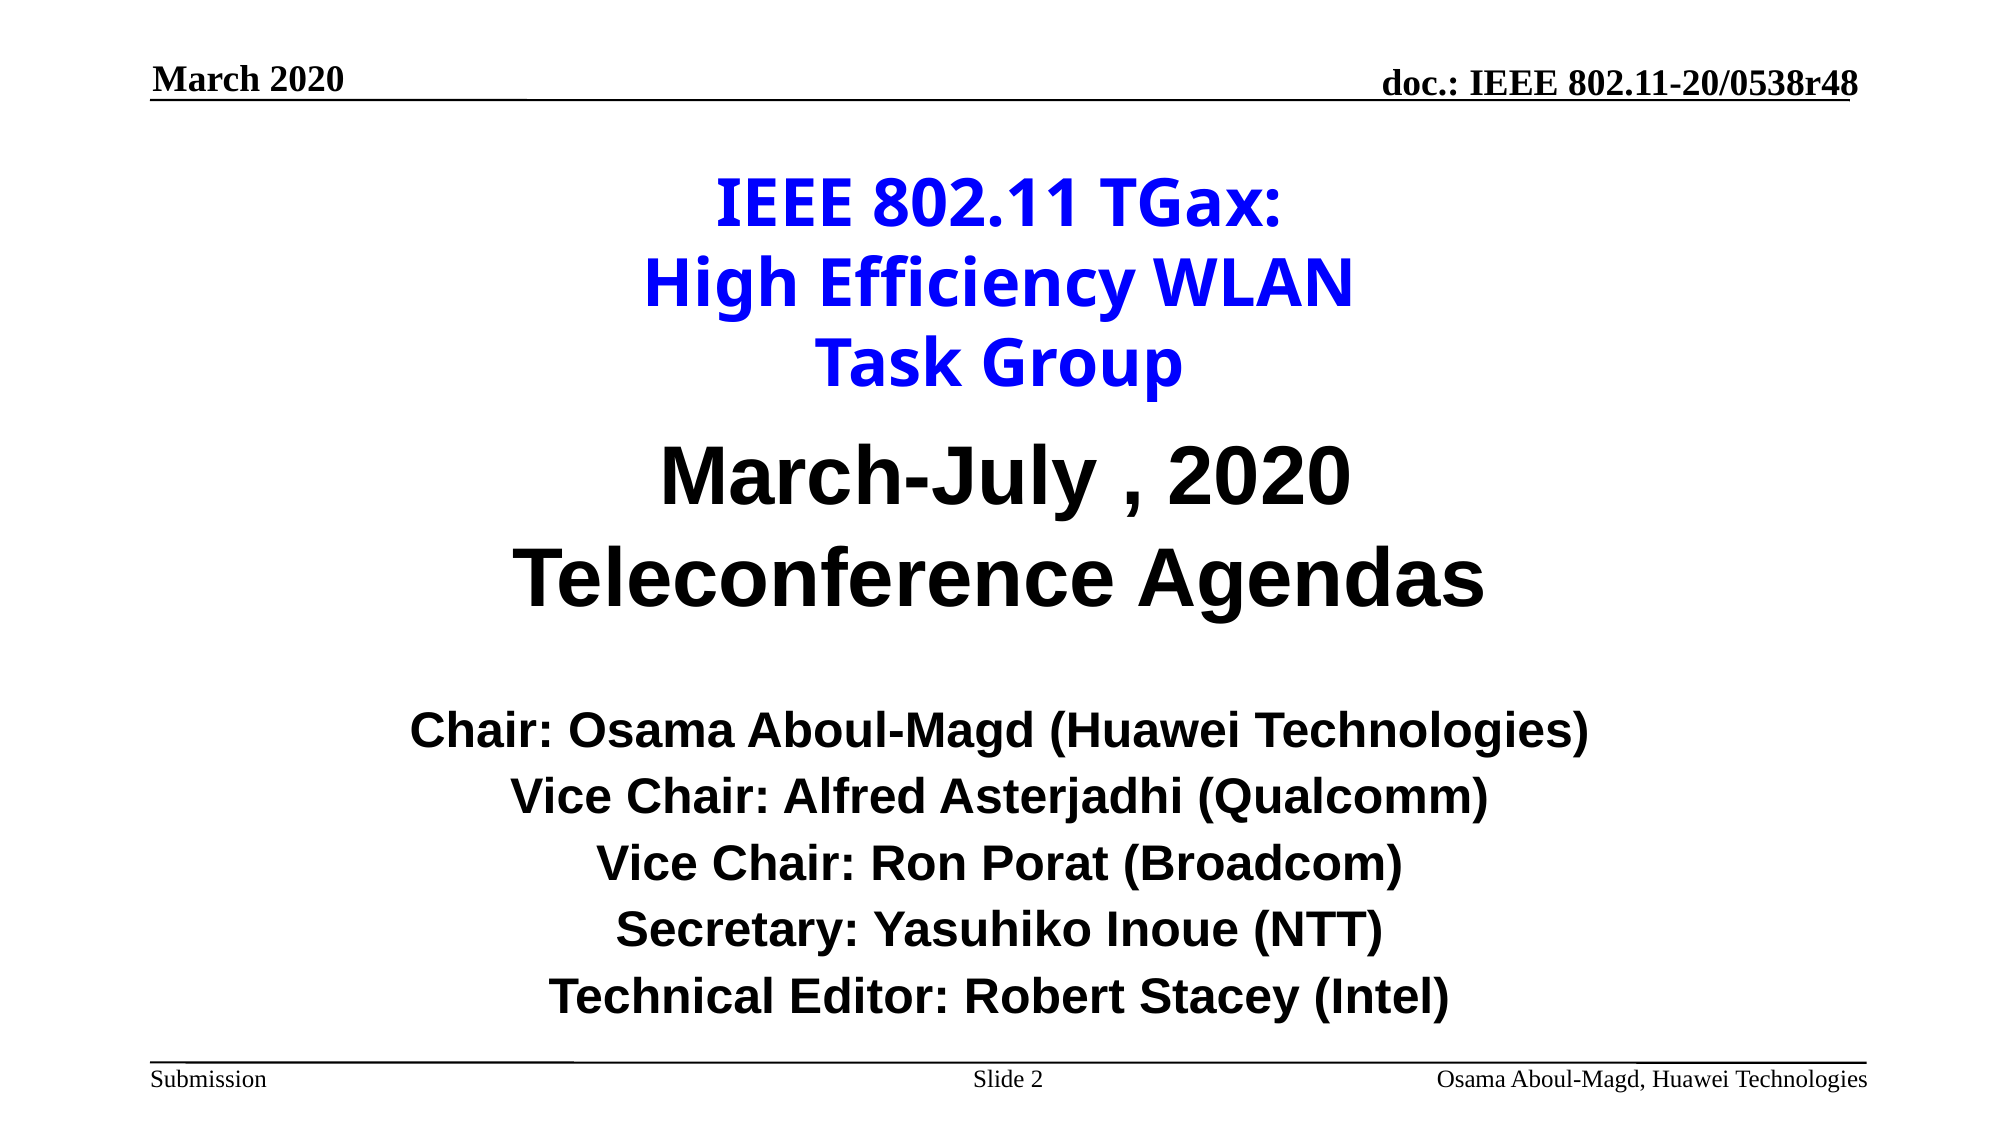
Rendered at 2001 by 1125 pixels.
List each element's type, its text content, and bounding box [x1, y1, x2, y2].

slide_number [152, 54, 563, 100]
title IEEE 802.11 TGax: High Efficiency WLAN Task Group [149, 112, 1850, 288]
list March-July , 2020 Teleconference Agendas Chair: Osama Aboul-Magd (Huawei Technologies) Vice Chair: Alfred Asterjadhi (Qualcomm) Vice Chair: Ron Porat (Broadcom) Secretary: Yasuhiko Inoue (NTT) Technical Editor: Robert Stacey (Intel) [362, 424, 1638, 913]
slide_number Slide 2 [950, 1061, 1067, 1123]
footer Osama Aboul-Magd, Huawei Technologies [1171, 1061, 1869, 1093]
